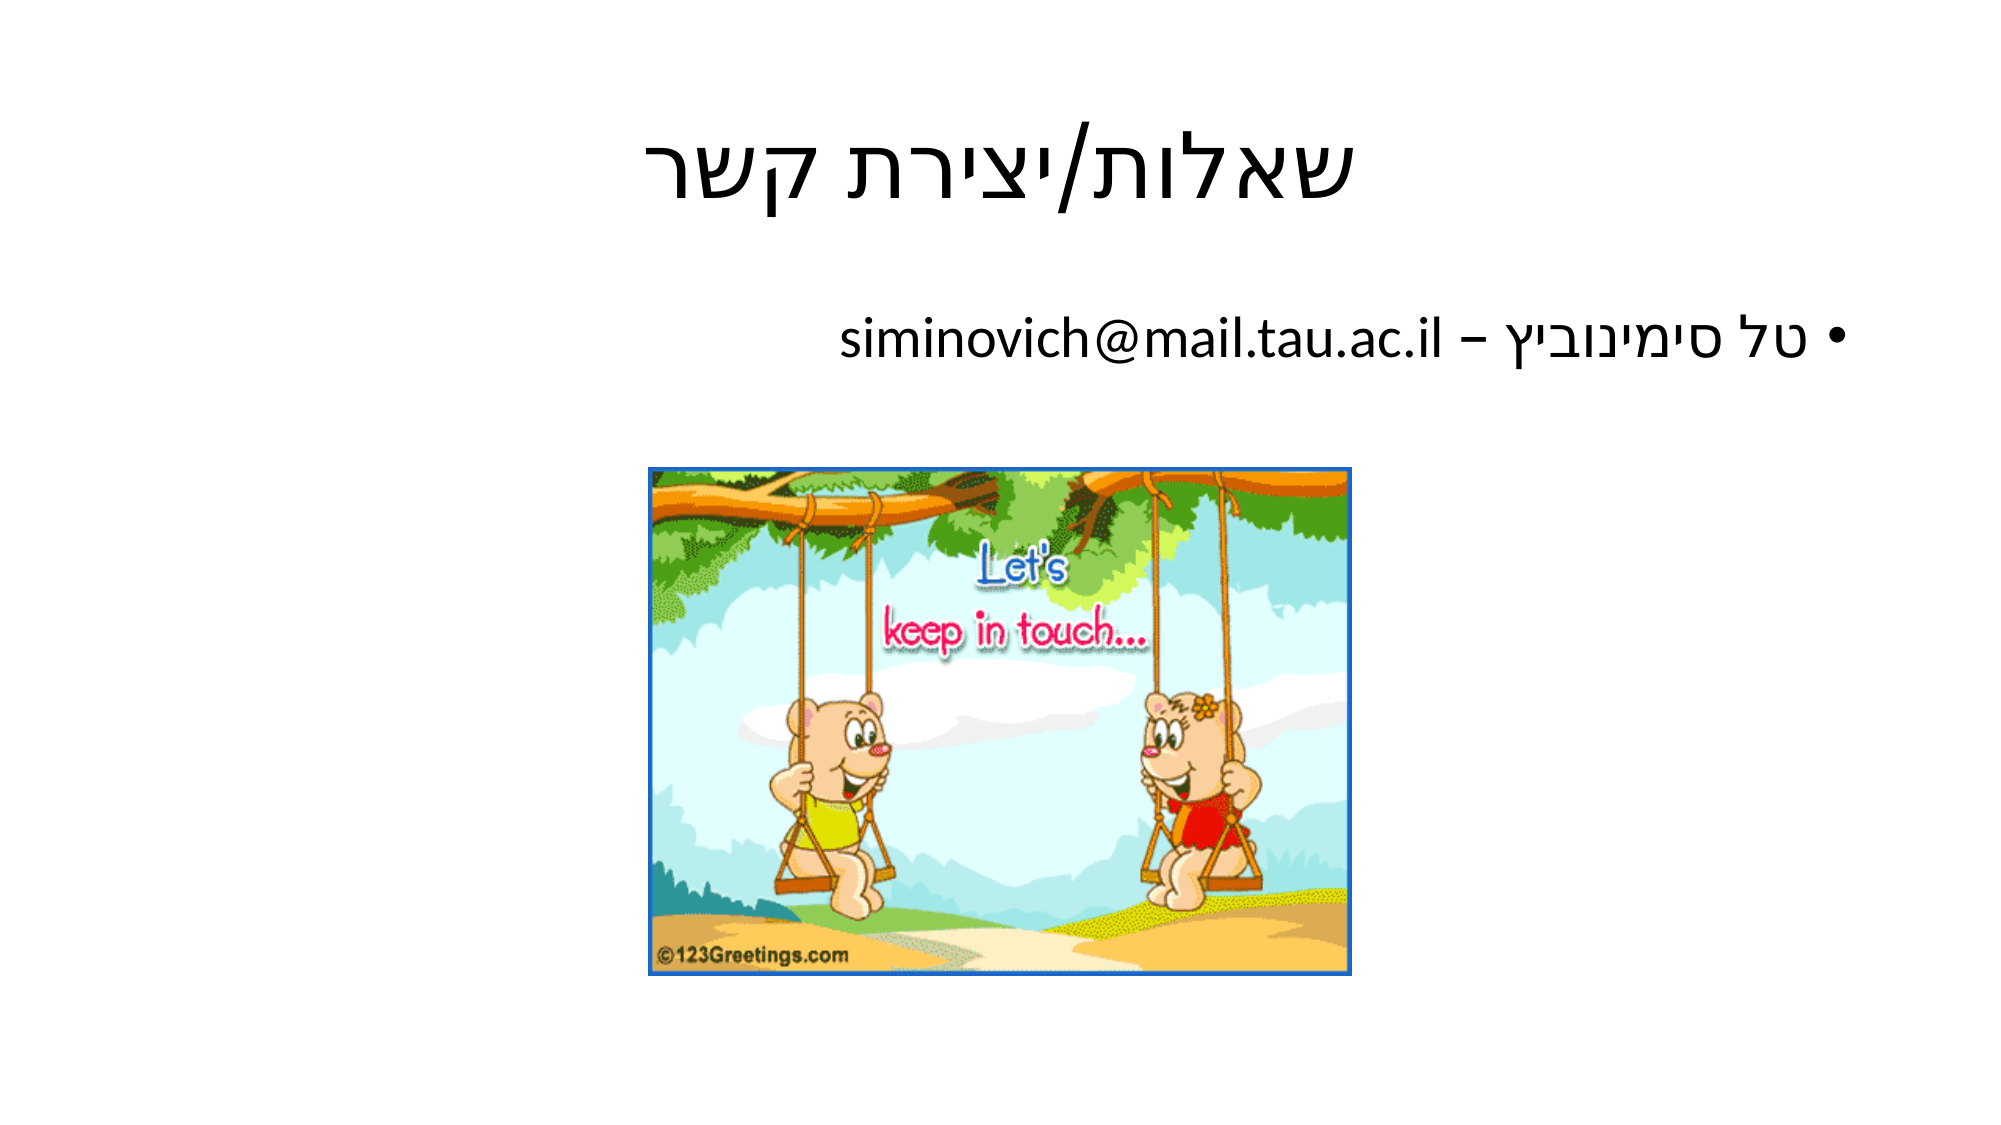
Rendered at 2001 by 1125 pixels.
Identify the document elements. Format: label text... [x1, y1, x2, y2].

list טל סימינוביץ – siminovich@mail.tau.ac.il [137, 299, 1863, 1014]
title שאלות/יצירת קשר [137, 59, 1863, 278]
picture [648, 467, 1352, 976]
